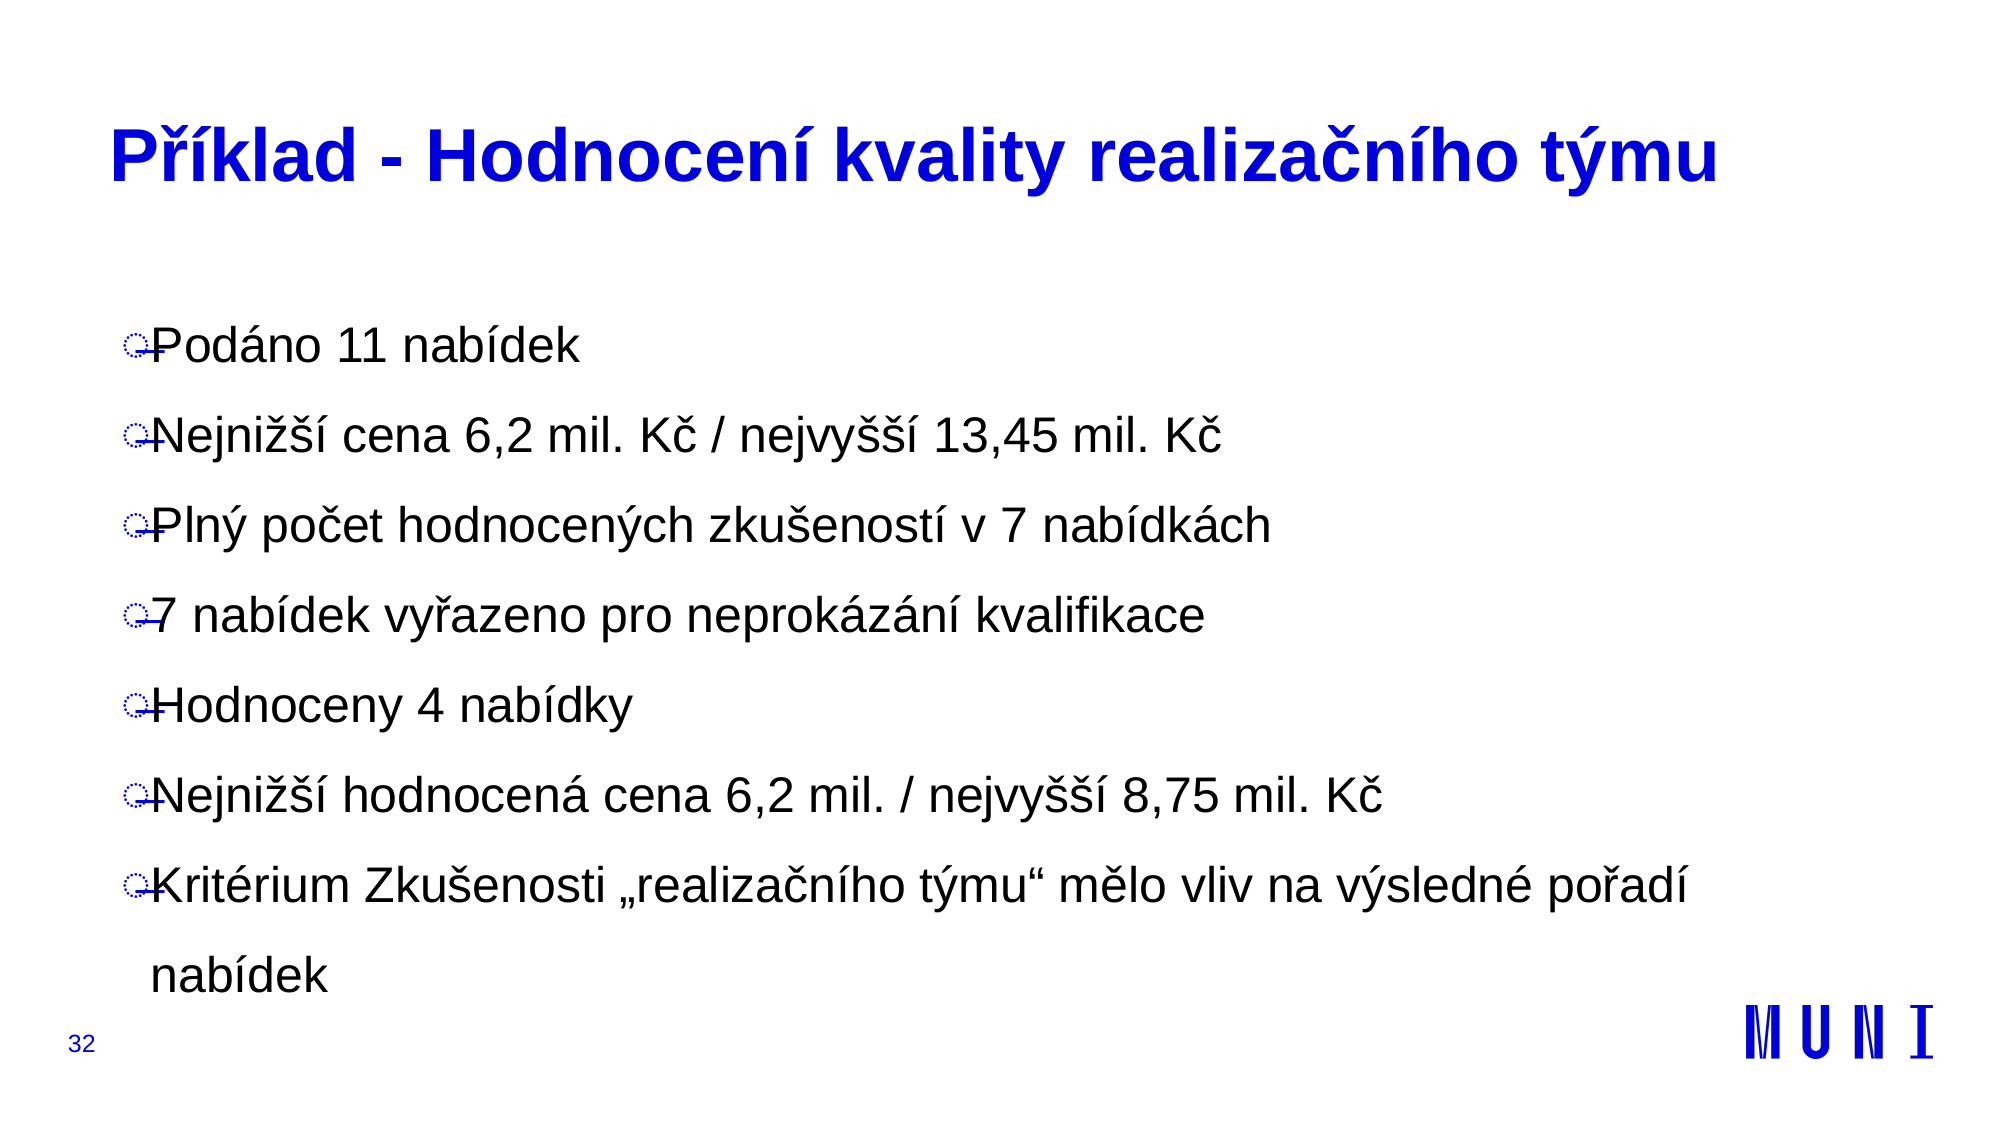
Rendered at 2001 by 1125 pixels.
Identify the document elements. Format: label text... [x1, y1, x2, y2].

picture [1746, 1005, 1933, 1059]
title Příklad - Hodnocení kvality realizačního týmu [109, 113, 1860, 233]
slide_number 32 [67, 1021, 110, 1063]
list Podáno 11 nabídek Nejnižší cena 6,2 mil. Kč / nejvyšší 13,45 mil. Kč Plný počet hodnocených zkušeností v 7 nabídkách 7 nabídek vyřazeno pro neprokázání kvalifikace Hodnoceny 4 nabídky Nejnižší hodnocená cena 6,2 mil. / nejvyšší 8,75 mil. Kč Kritérium Zkušenosti „realizačního týmu“ mělo vliv na výsledné pořadí nabídek [109, 282, 1860, 982]
